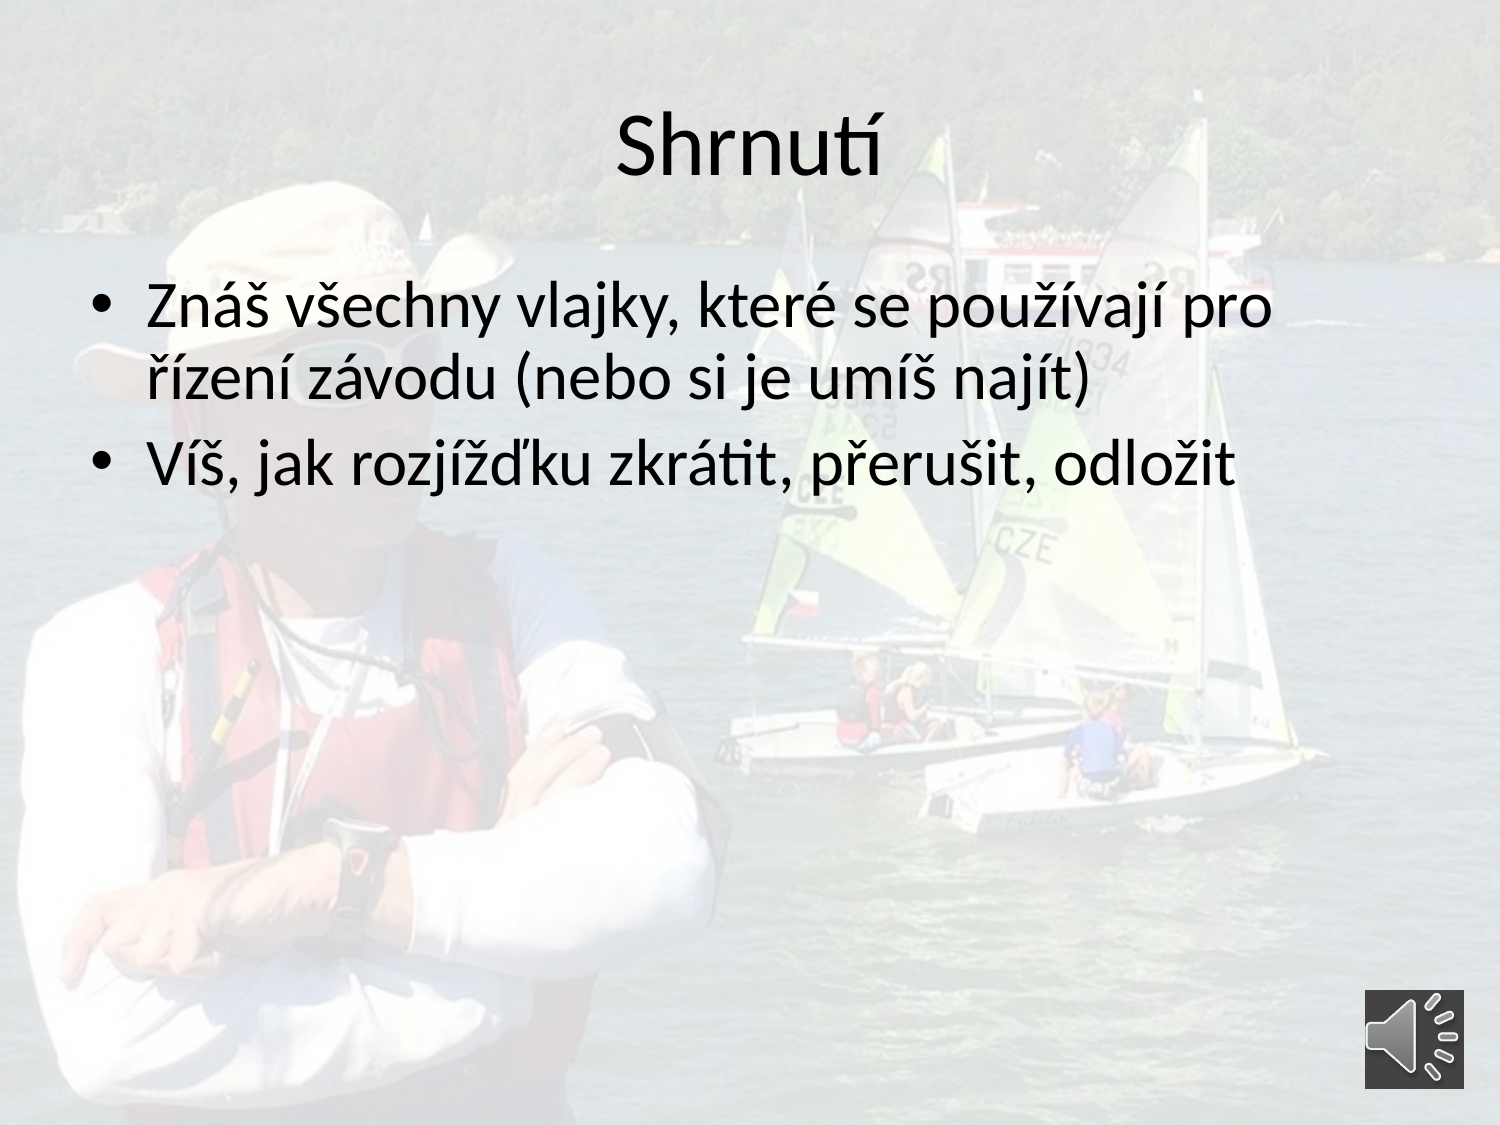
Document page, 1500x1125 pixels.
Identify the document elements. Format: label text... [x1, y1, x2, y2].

list Znáš všechny vlajky, které se používají pro řízení závodu (nebo si je umíš najít) Víš, jak rozjížďku zkrátit, přerušit, odložit [75, 262, 1425, 1005]
title Shrnutí [75, 45, 1425, 233]
picture [1364, 989, 1465, 1090]
